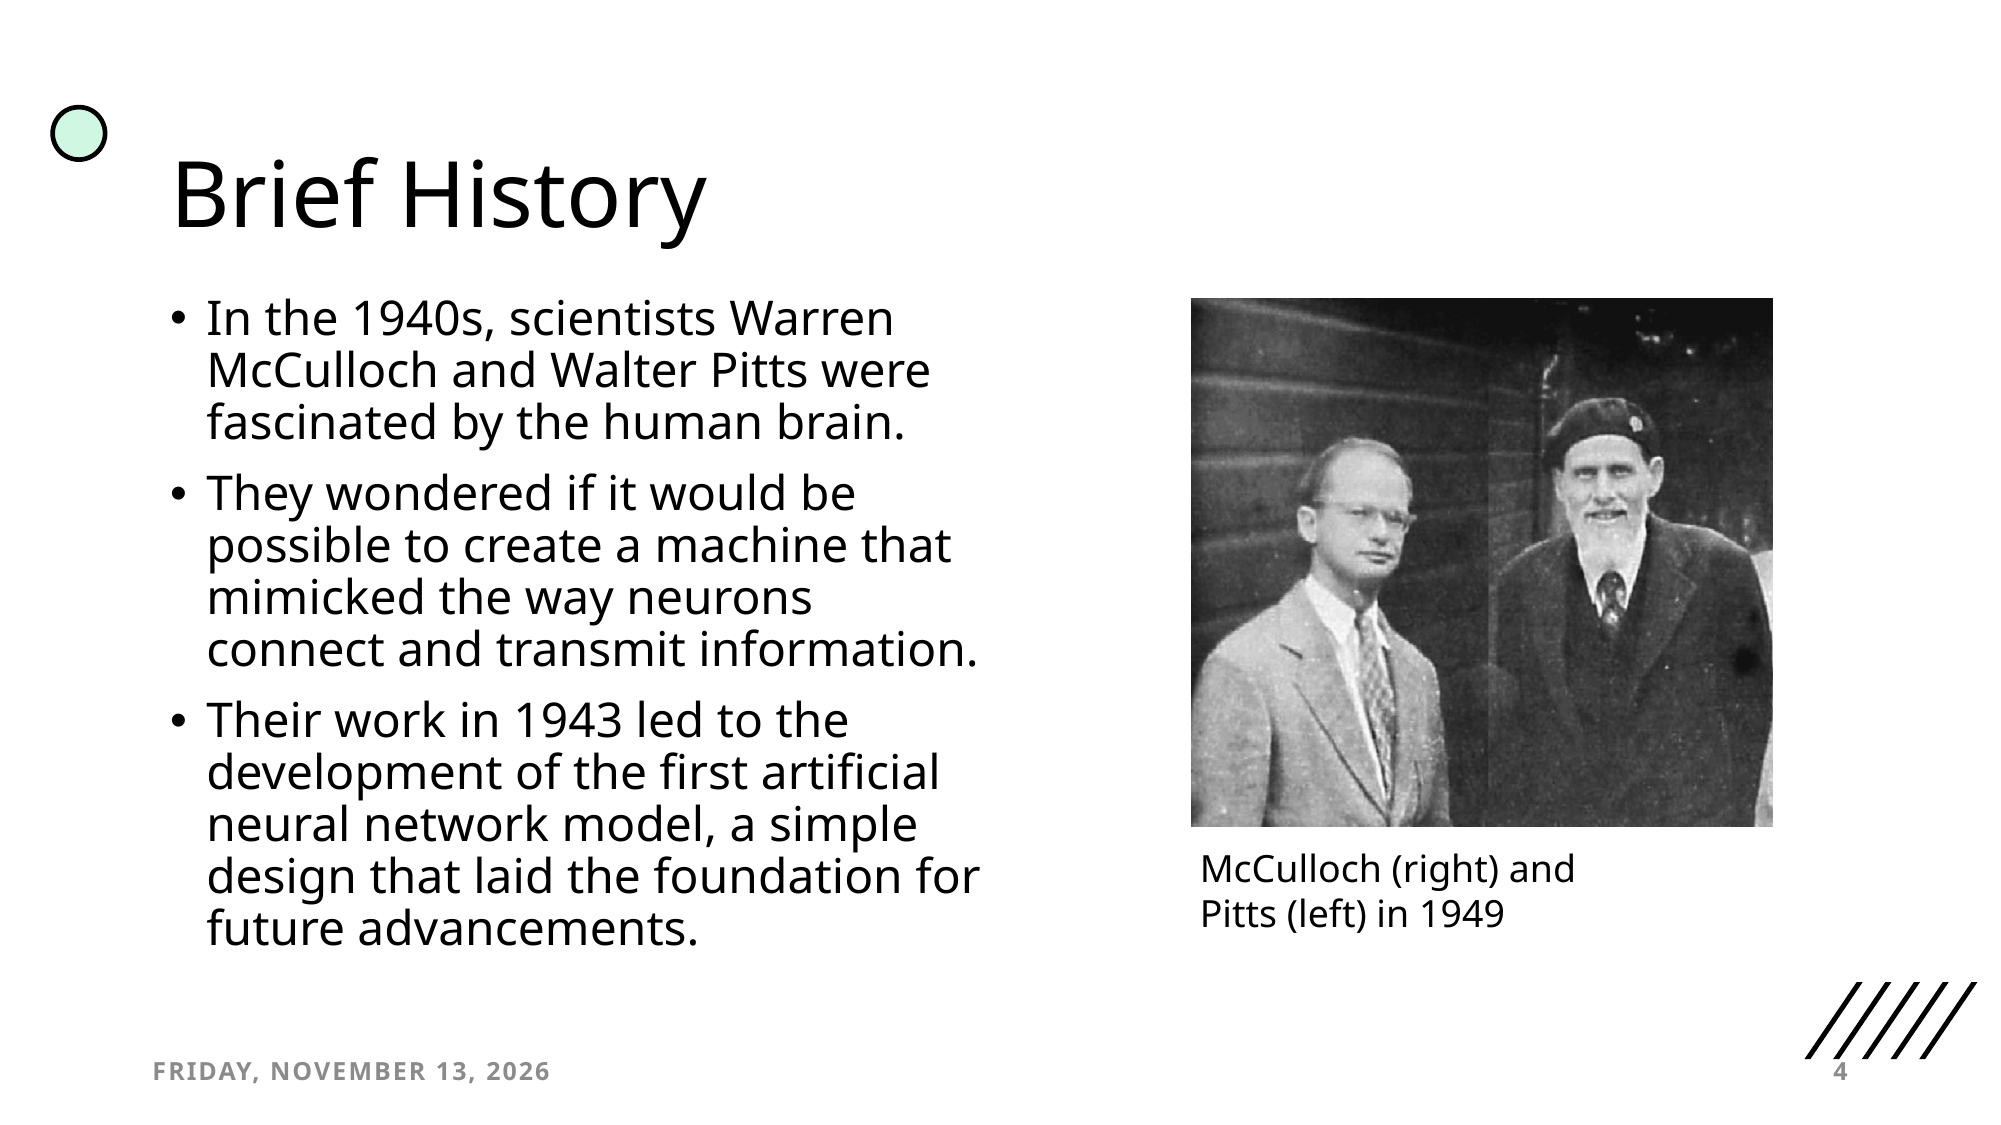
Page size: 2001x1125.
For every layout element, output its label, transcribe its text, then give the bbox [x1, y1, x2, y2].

slide_number 4 [1412, 1042, 1863, 1103]
title Brief History [155, 64, 1012, 255]
list In the 1940s, scientists Warren McCulloch and Walter Pitts were fascinated by the human brain. They wondered if it would be possible to create a machine that mimicked the way neurons connect and transmit information. Their work in 1943 led to the development of the first artificial neural network model, a simple design that laid the foundation for future advancements. [155, 286, 1012, 1001]
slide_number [137, 1042, 588, 1103]
picture [1189, 298, 1773, 827]
text_box McCulloch (right) and Pitts (left) in 1949 [1185, 837, 1627, 943]
